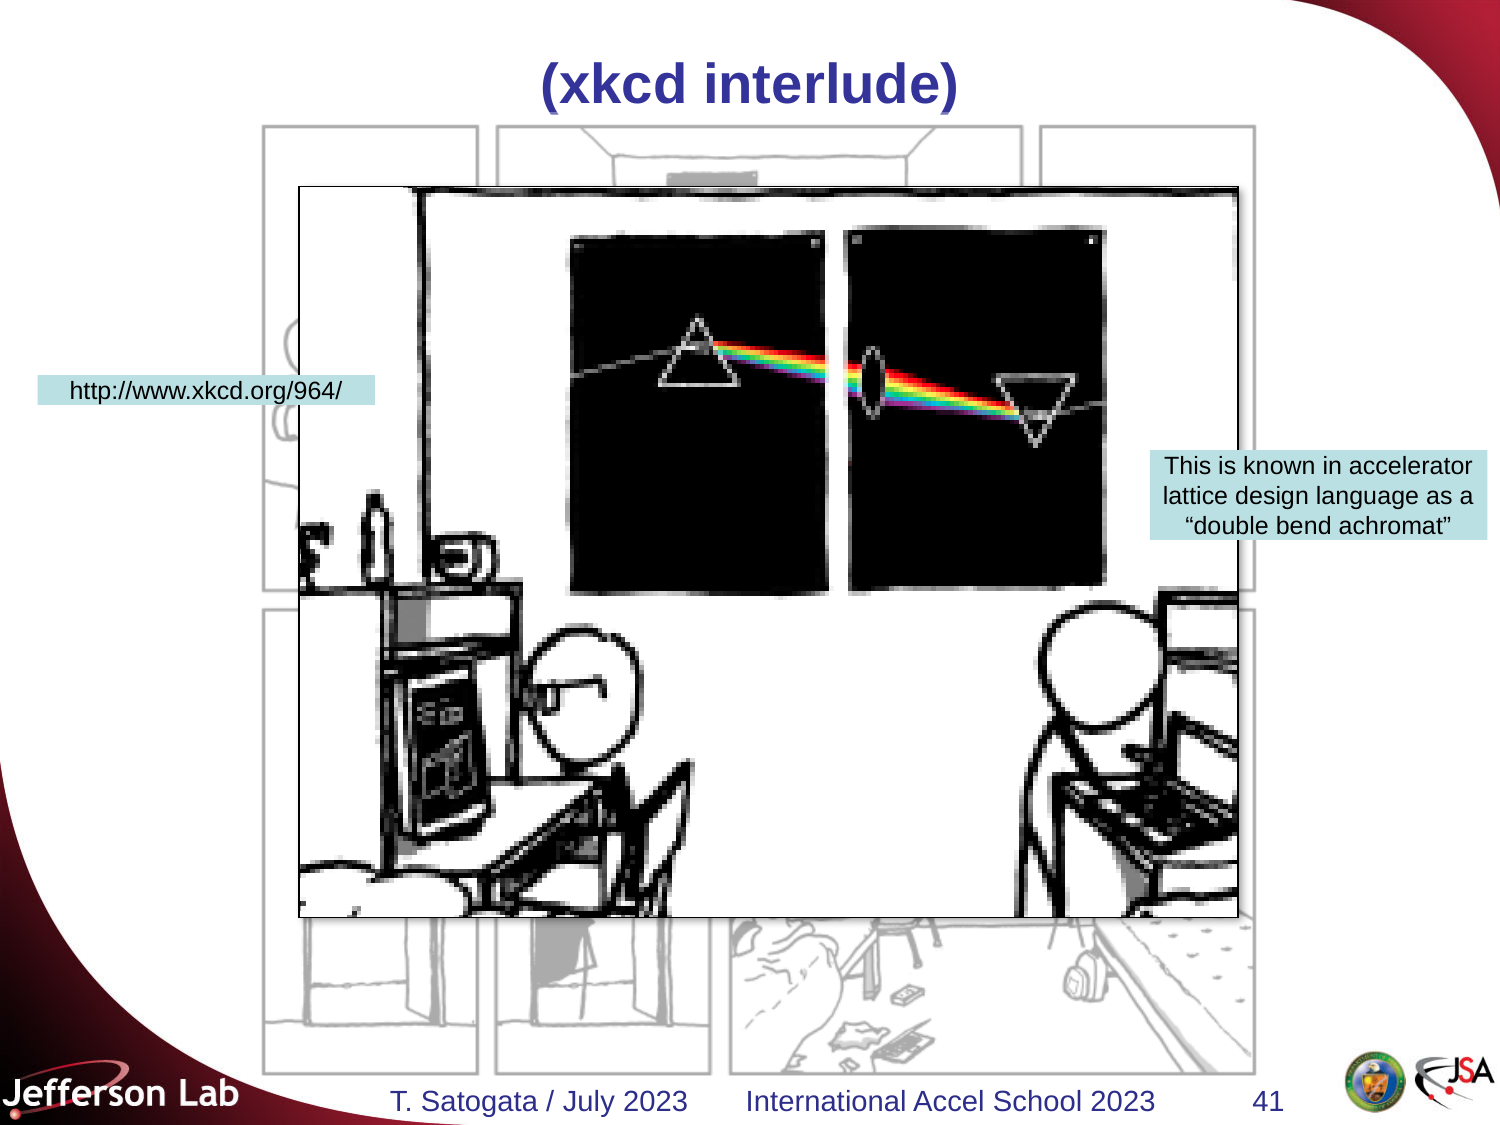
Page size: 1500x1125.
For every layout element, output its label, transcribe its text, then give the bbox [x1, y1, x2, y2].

picture [0, 0, 1500, 1125]
text_box This is known in accelerator lattice design language as a “double bend achromat” [1266, 450, 1488, 540]
title (xkcd interlude) [112, 24, 1388, 138]
text_box http://www.xkcd.org/964/ [37, 375, 244, 405]
